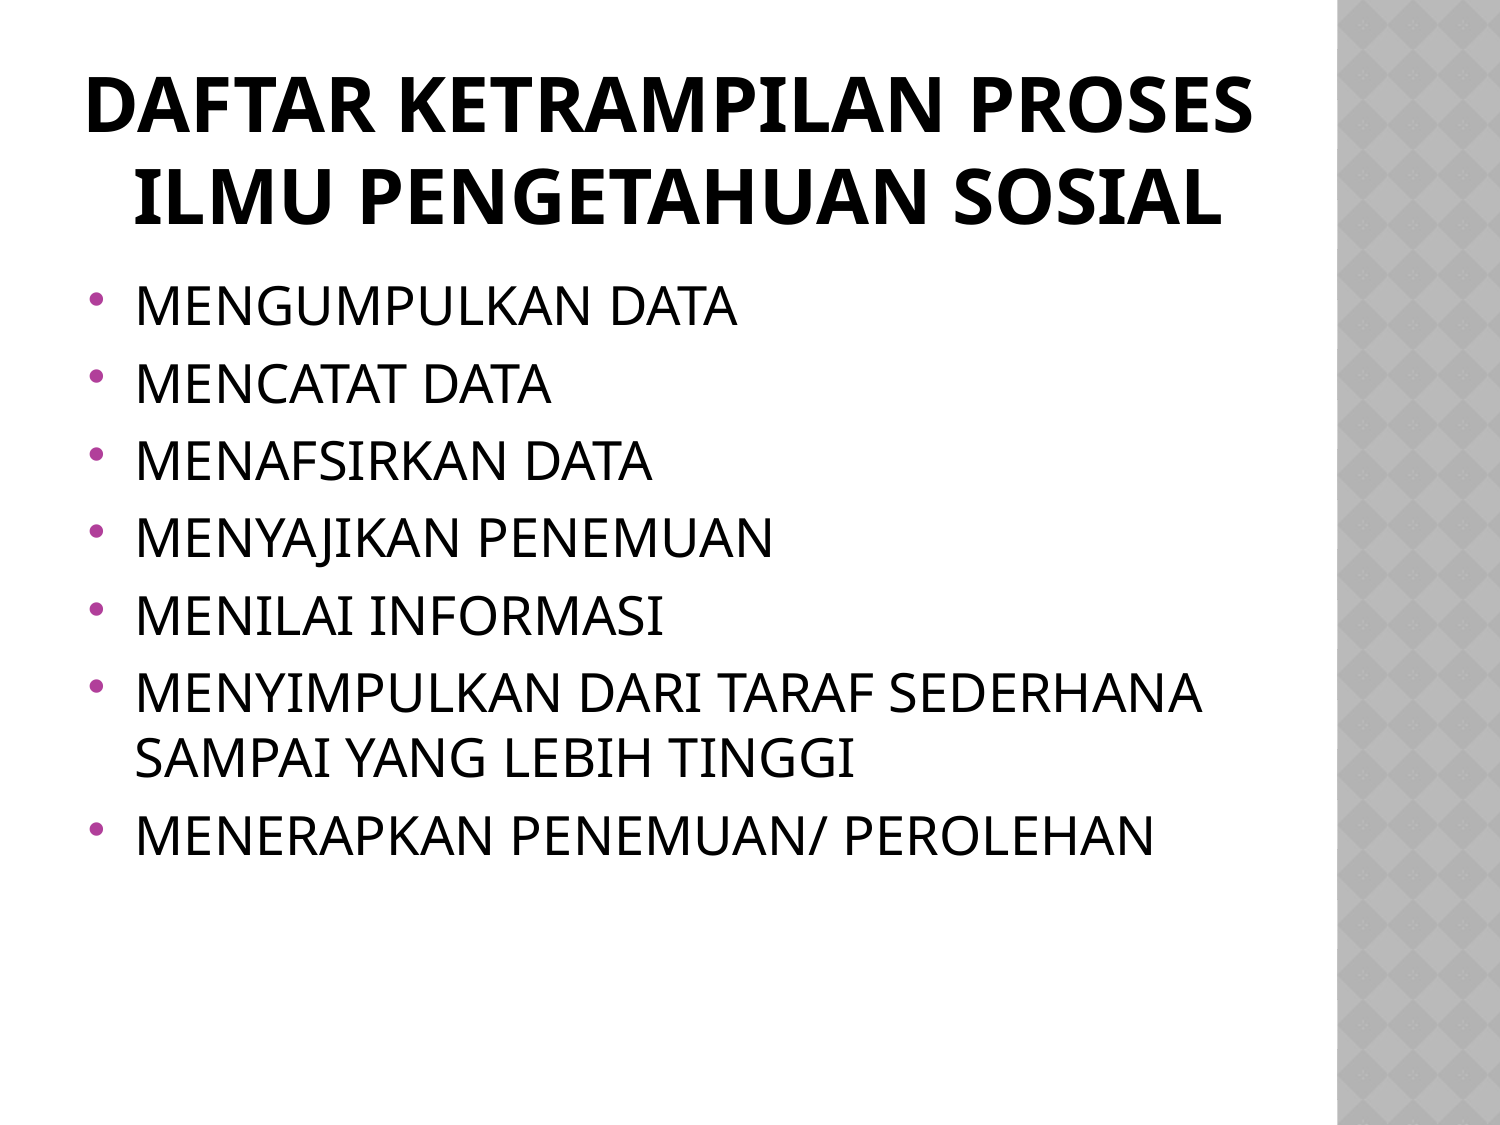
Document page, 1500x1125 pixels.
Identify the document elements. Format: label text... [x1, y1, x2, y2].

list MENGUMPULKAN DATA MENCATAT DATA MENAFSIRKAN DATA MENYAJIKAN PENEMUAN MENILAI INFORMASI MENYIMPULKAN DARI TARAF SEDERHANA SAMPAI YANG LEBIH TINGGI MENERAPKAN PENEMUAN/ PEROLEHAN [75, 264, 1263, 1059]
title DAFTAR KETRAMPILAN PROSES ILMU PENGETAHUAN SOSIAL [75, 52, 1263, 240]
